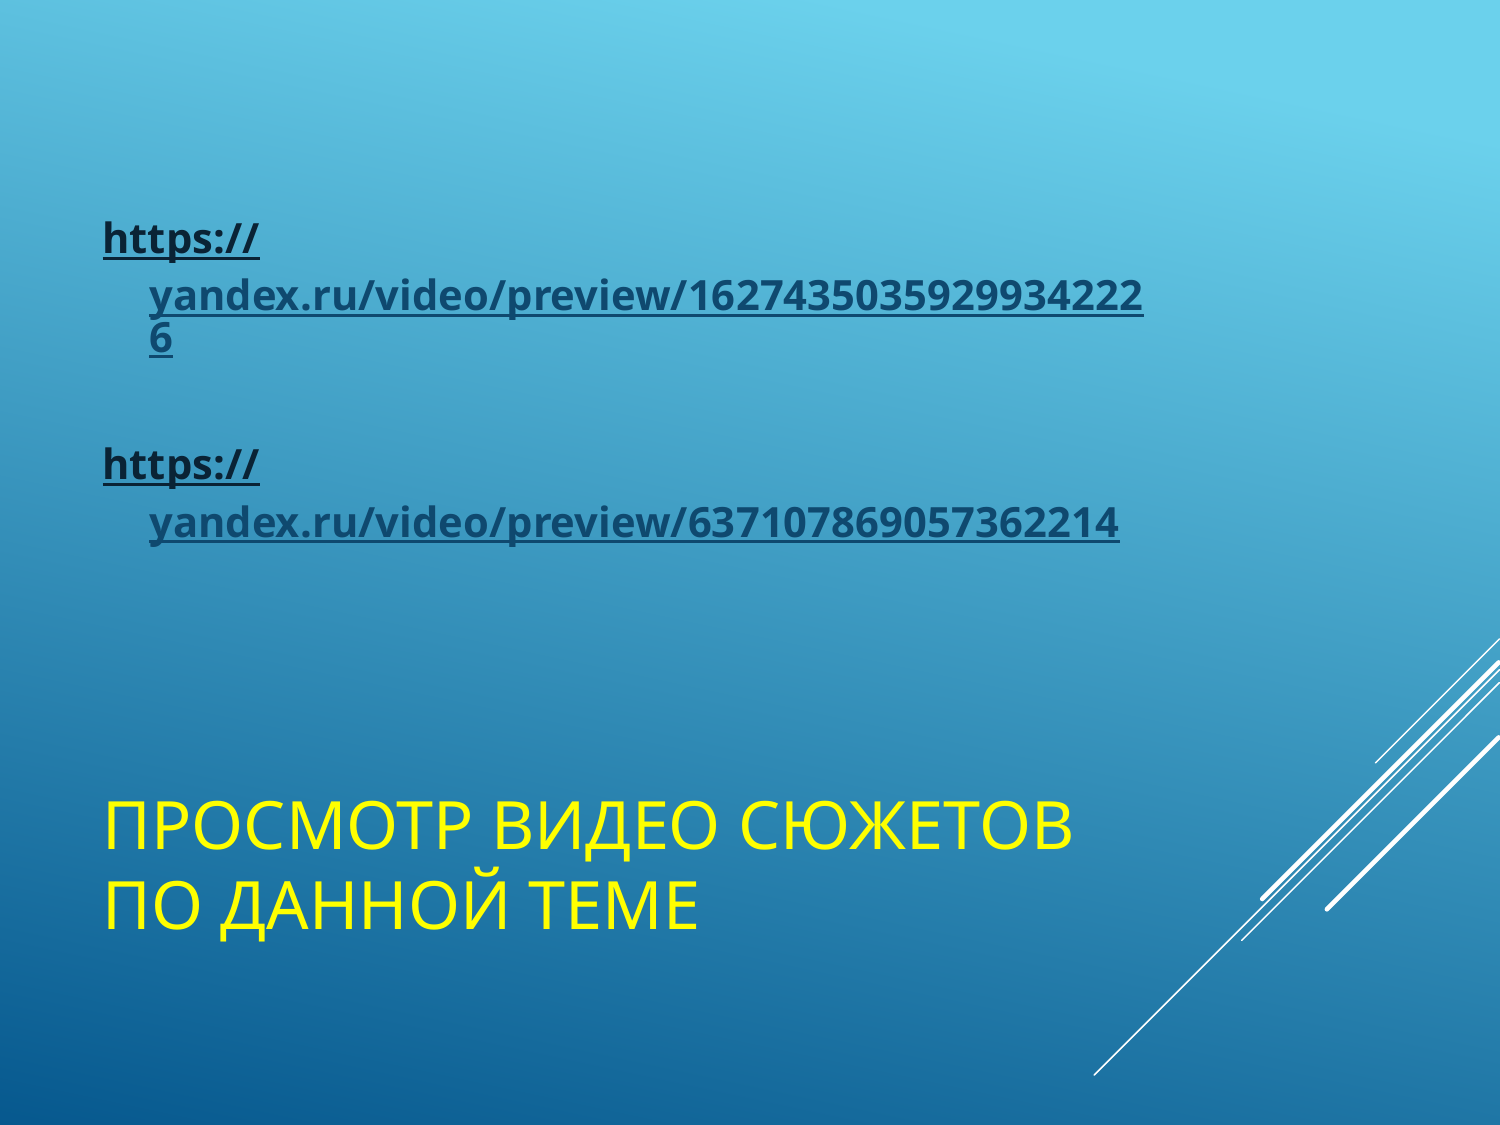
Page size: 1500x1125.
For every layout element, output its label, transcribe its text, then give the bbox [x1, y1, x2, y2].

title Просмотр видео сюжетов по данной теме [87, 737, 1163, 988]
list https://yandex.ru/video/preview/16274350359299342226 https://yandex.ru/video/preview/637107869057362214 [87, 87, 1163, 706]
